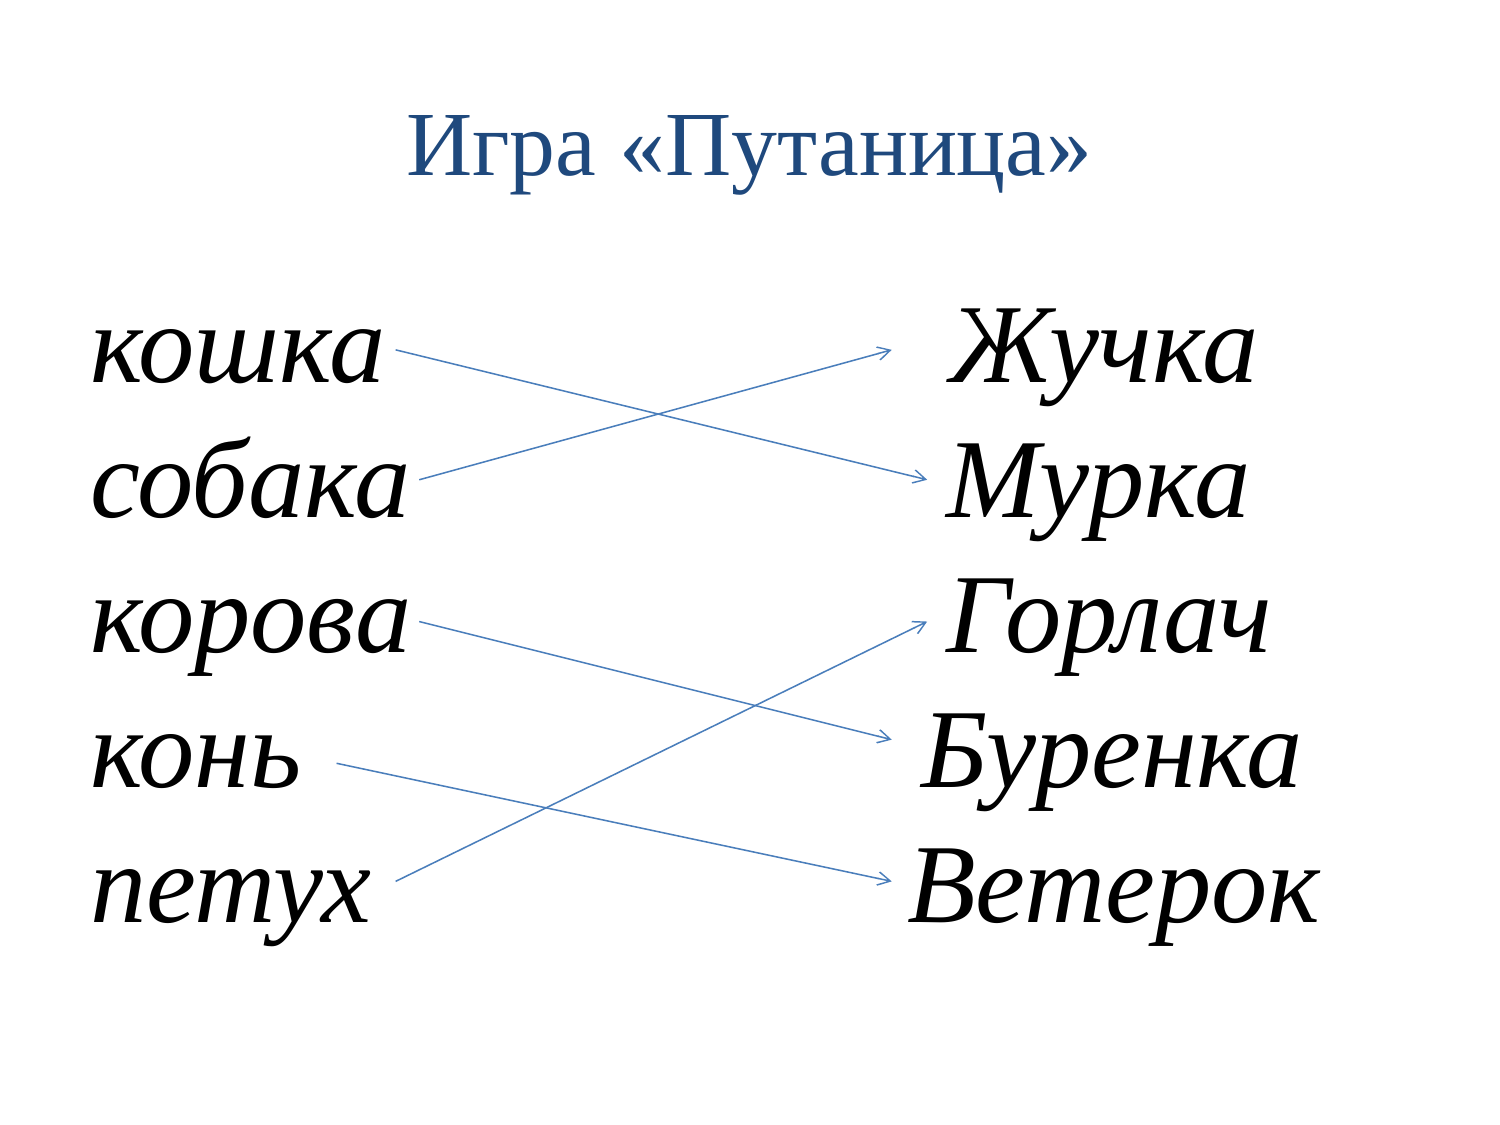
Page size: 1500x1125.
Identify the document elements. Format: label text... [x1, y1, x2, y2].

title Игра «Путаница» [75, 45, 1425, 233]
list кошка Жучка собака Мурка корова Горлач конь Буренка петух Ветерок [75, 262, 1425, 1005]
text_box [395, 349, 928, 480]
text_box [395, 621, 928, 882]
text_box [336, 762, 390, 882]
